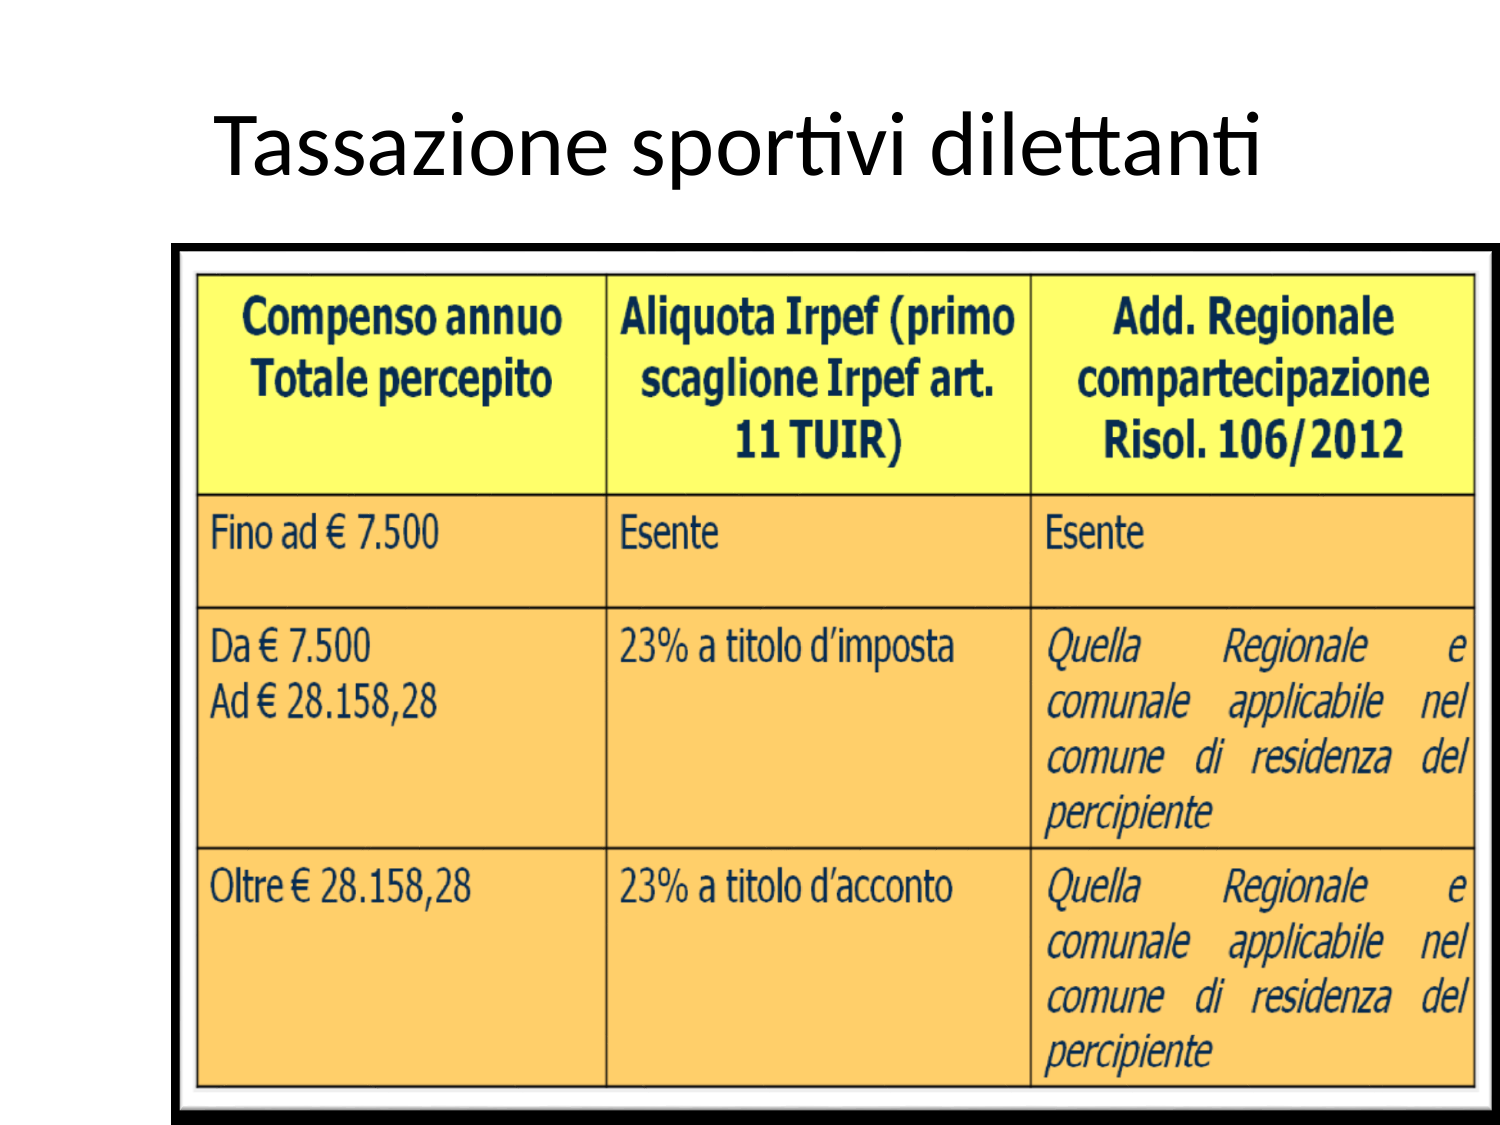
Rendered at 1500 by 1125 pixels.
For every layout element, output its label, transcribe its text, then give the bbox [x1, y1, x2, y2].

title Tassazione sportivi dilettanti [75, 45, 1425, 233]
picture [170, 243, 1500, 1125]
